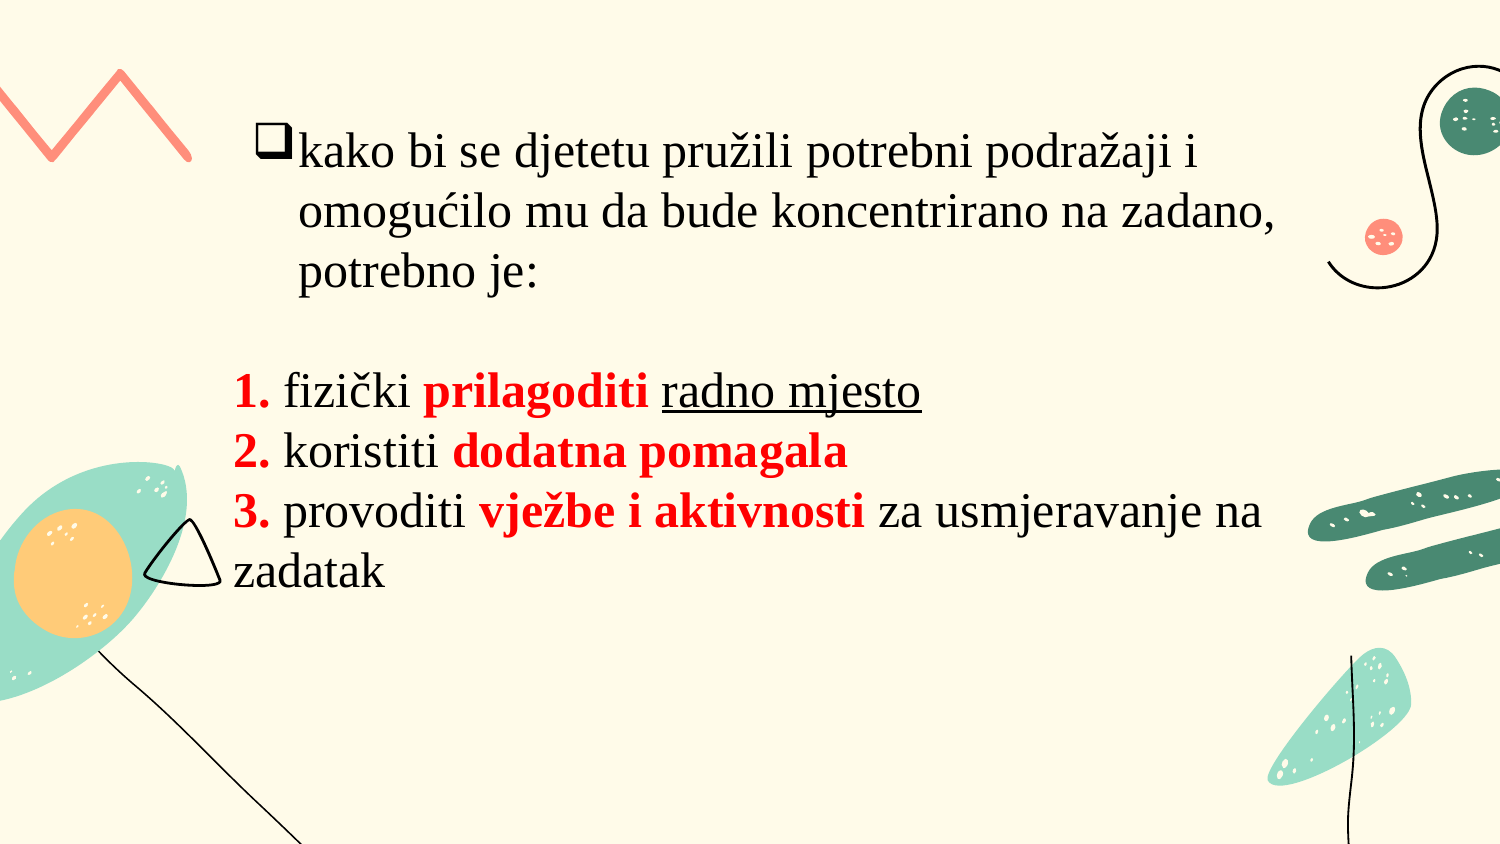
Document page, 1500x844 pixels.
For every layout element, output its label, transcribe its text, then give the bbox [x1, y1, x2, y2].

subtitle kako bi se djetetu pružili potrebni podražaji i omogućilo mu da bude koncentrirano na zadano, potrebno je: 1. fizički prilagoditi radno mjesto 2. koristiti dodatna pomagala 3. provoditi vježbe i aktivnosti za usmjeravanje na zadatak [218, 102, 1294, 730]
